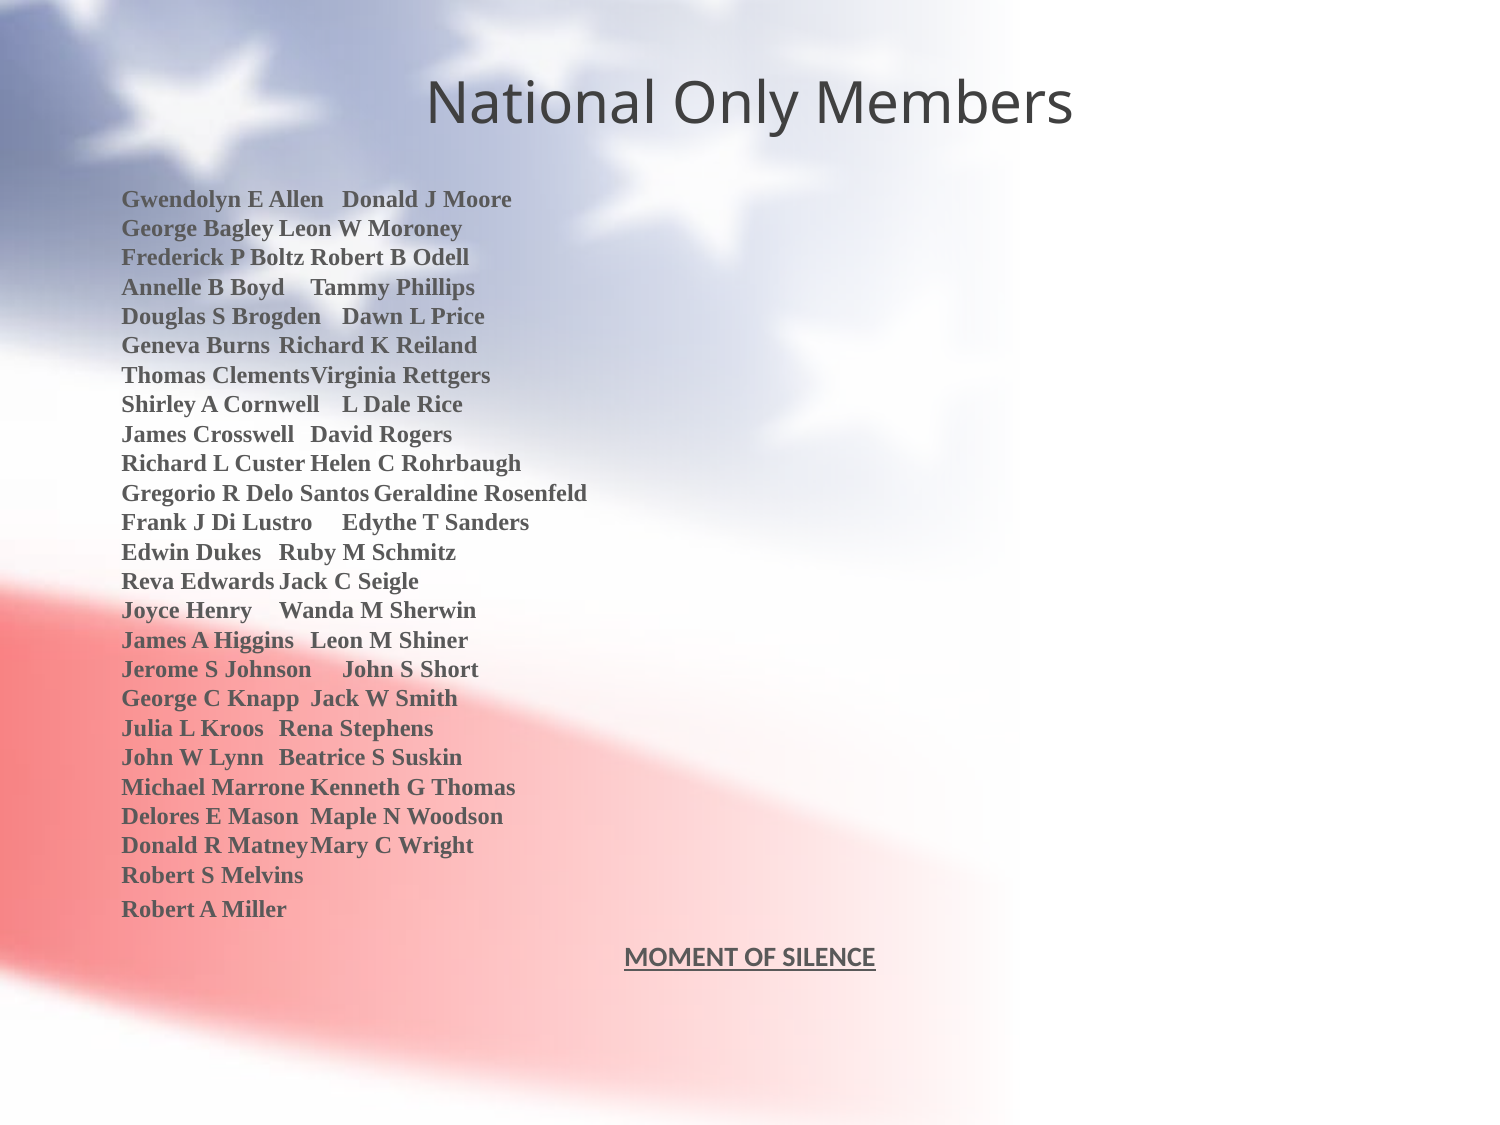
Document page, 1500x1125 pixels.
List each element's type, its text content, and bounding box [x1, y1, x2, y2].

list Gwendolyn E Allen Donald J Moore George Bagley Leon W Moroney Frederick P Boltz Robert B Odell Annelle B Boyd Tammy Phillips Douglas S Brogden Dawn L Price Geneva Burns Richard K Reiland Thomas Clements Virginia Rettgers Shirley A Cornwell L Dale Rice James Crosswell David Rogers Richard L Custer Helen C Rohrbaugh Gregorio R Delo Santos Geraldine Rosenfeld Frank J Di Lustro Edythe T Sanders Edwin Dukes Ruby M Schmitz Reva Edwards Jack C Seigle Joyce Henry Wanda M Sherwin James A Higgins Leon M Shiner Jerome S Johnson John S Short George C Knapp Jack W Smith Julia L Kroos Rena Stephens John W Lynn Beatrice S Suskin Michael Marrone Kenneth G Thomas Delores E Mason Maple N Woodson Donald R Matney Mary C Wright Robert S Melvins Robert A Miller MOMENT OF SILENCE [75, 174, 1425, 988]
title National Only Members [75, 12, 1425, 143]
